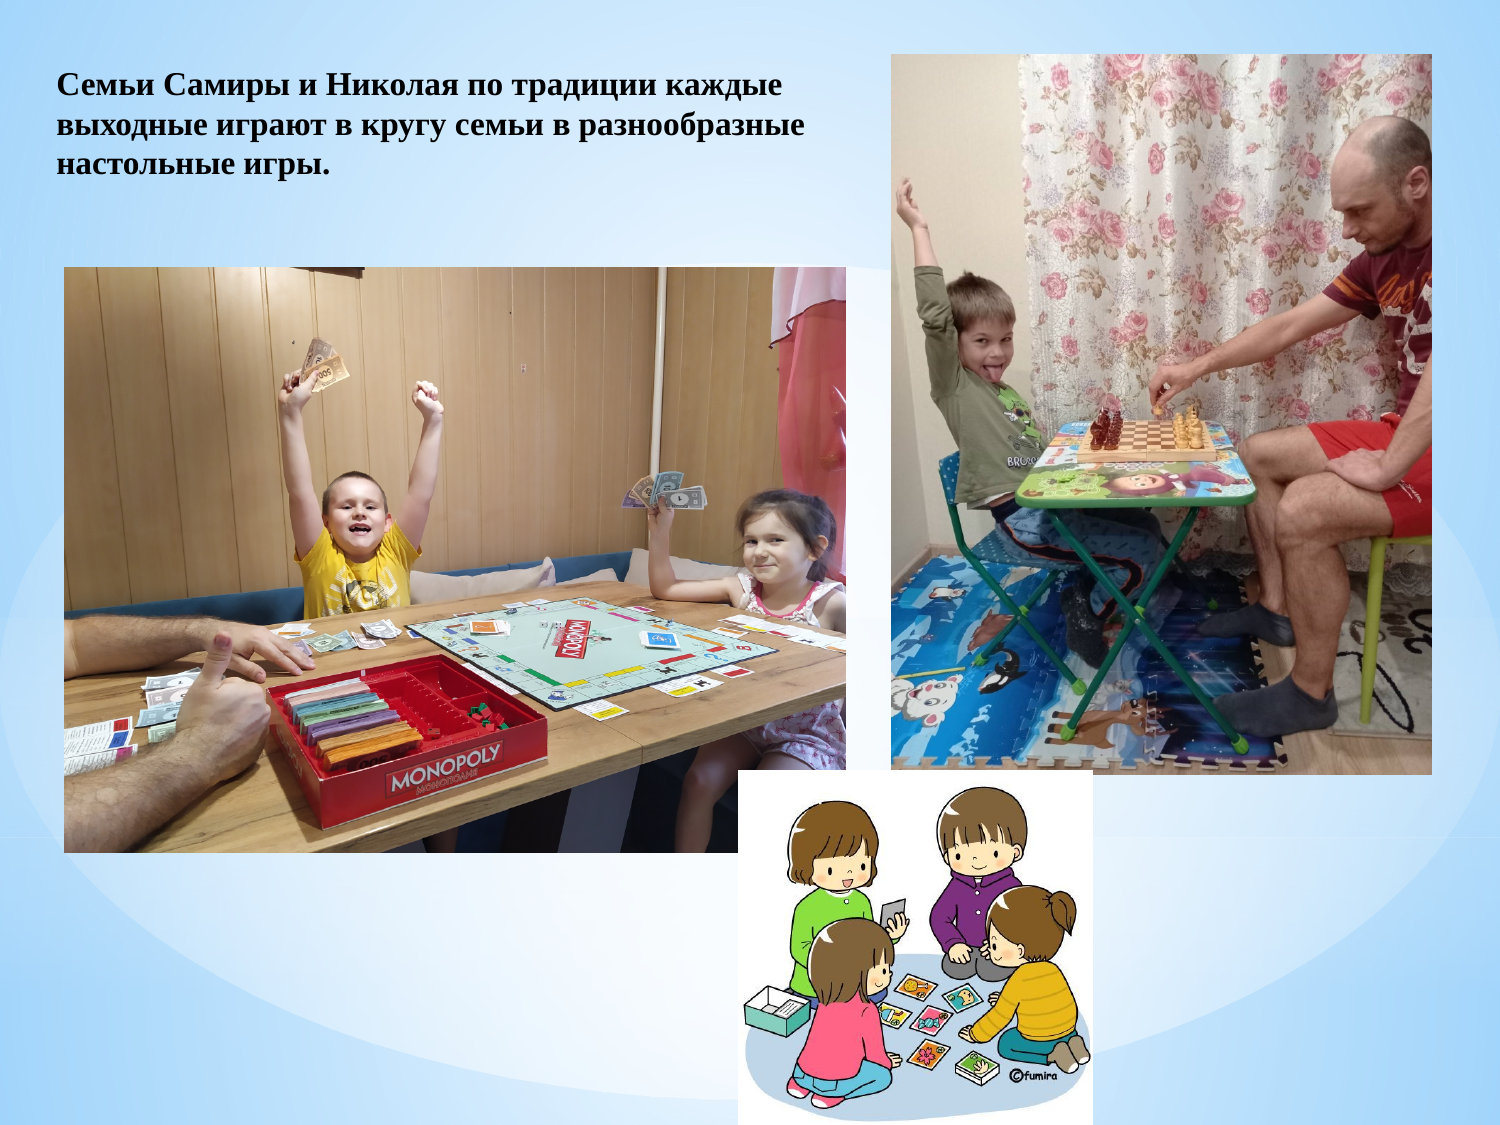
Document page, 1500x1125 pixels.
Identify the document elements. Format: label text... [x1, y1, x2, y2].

list Семьи Самиры и Николая по традиции каждые выходные играют в кругу семьи в разнообразные настольные игры. [41, 54, 845, 209]
picture [64, 54, 1433, 1125]
